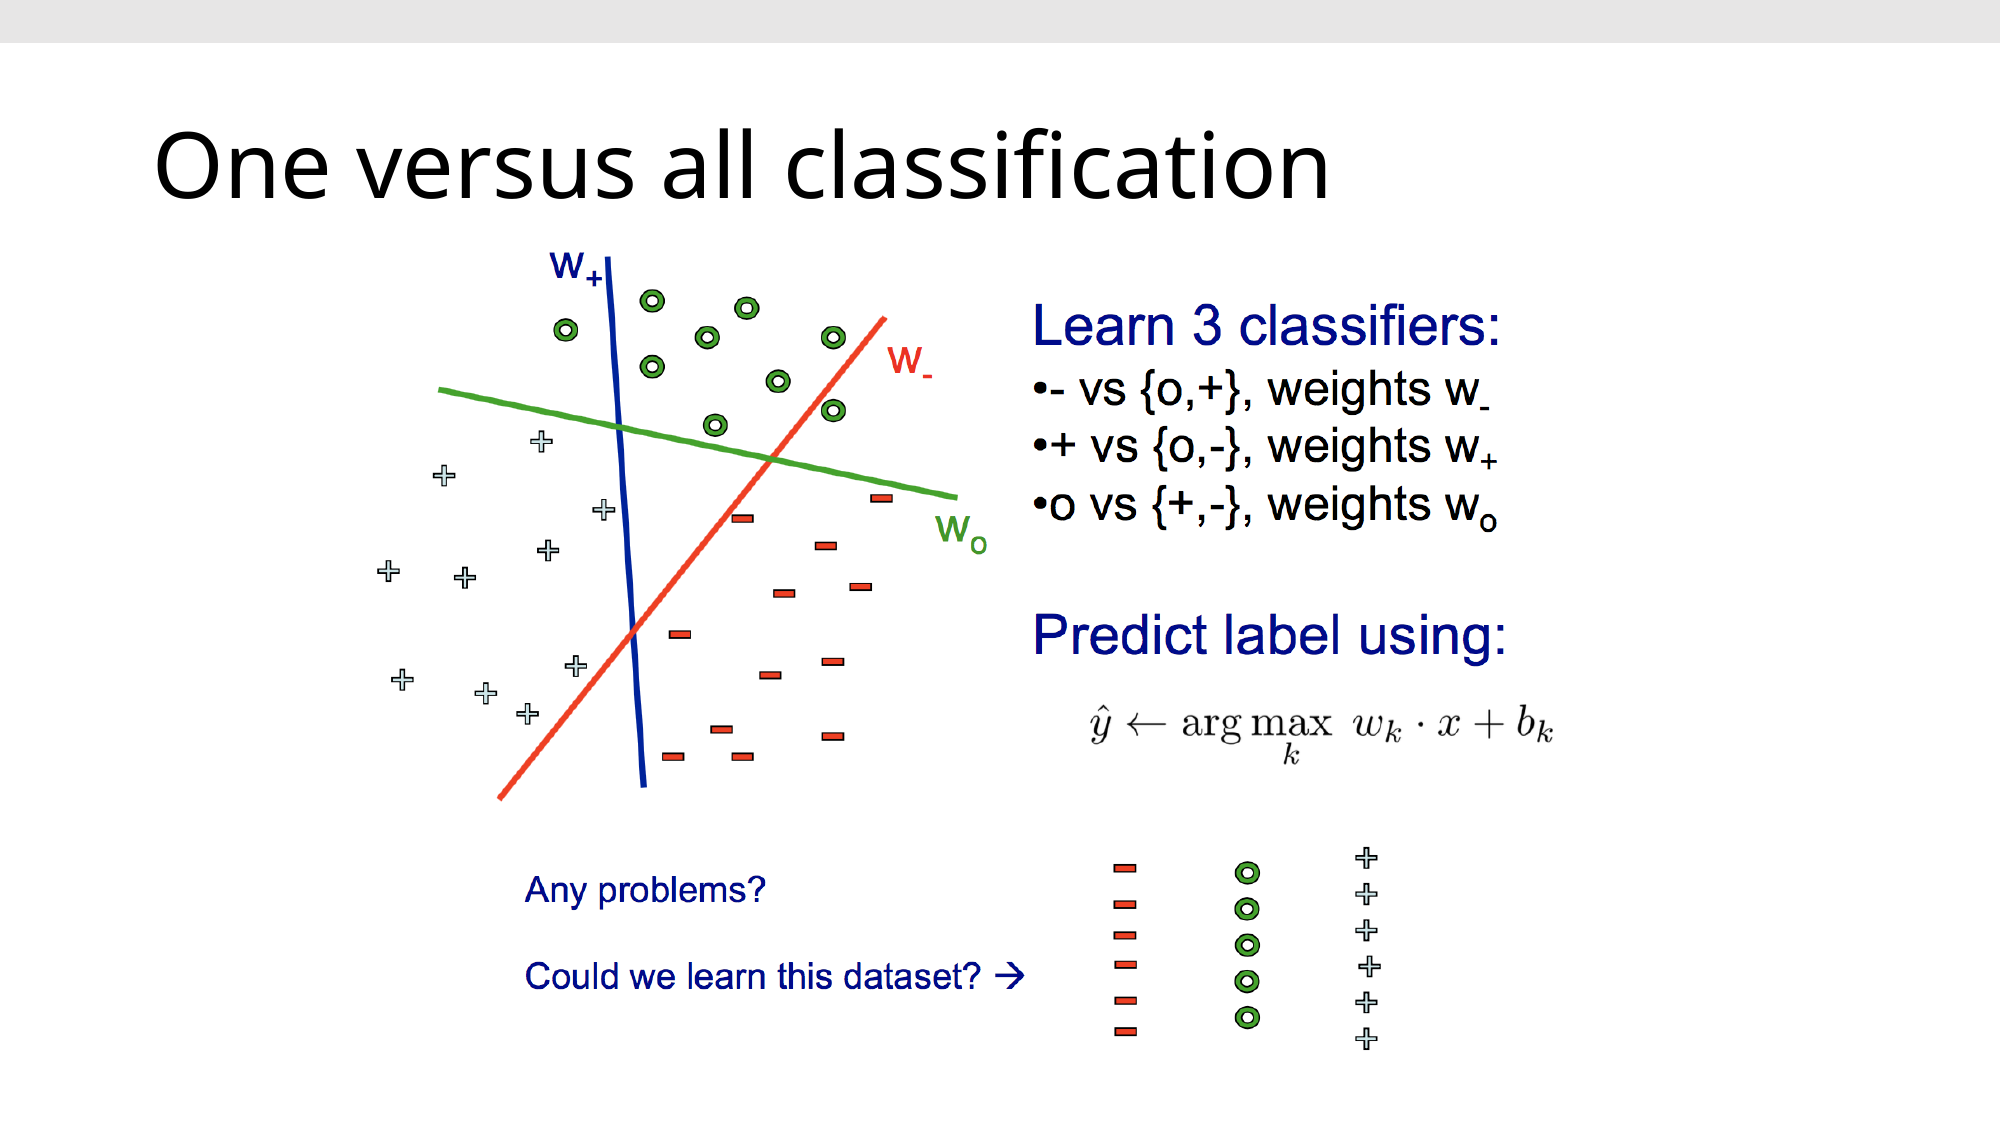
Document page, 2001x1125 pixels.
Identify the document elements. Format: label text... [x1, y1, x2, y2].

text_box [0, 0, 2000, 44]
picture [310, 224, 1690, 1125]
title One versus all classification [137, 59, 1863, 278]
